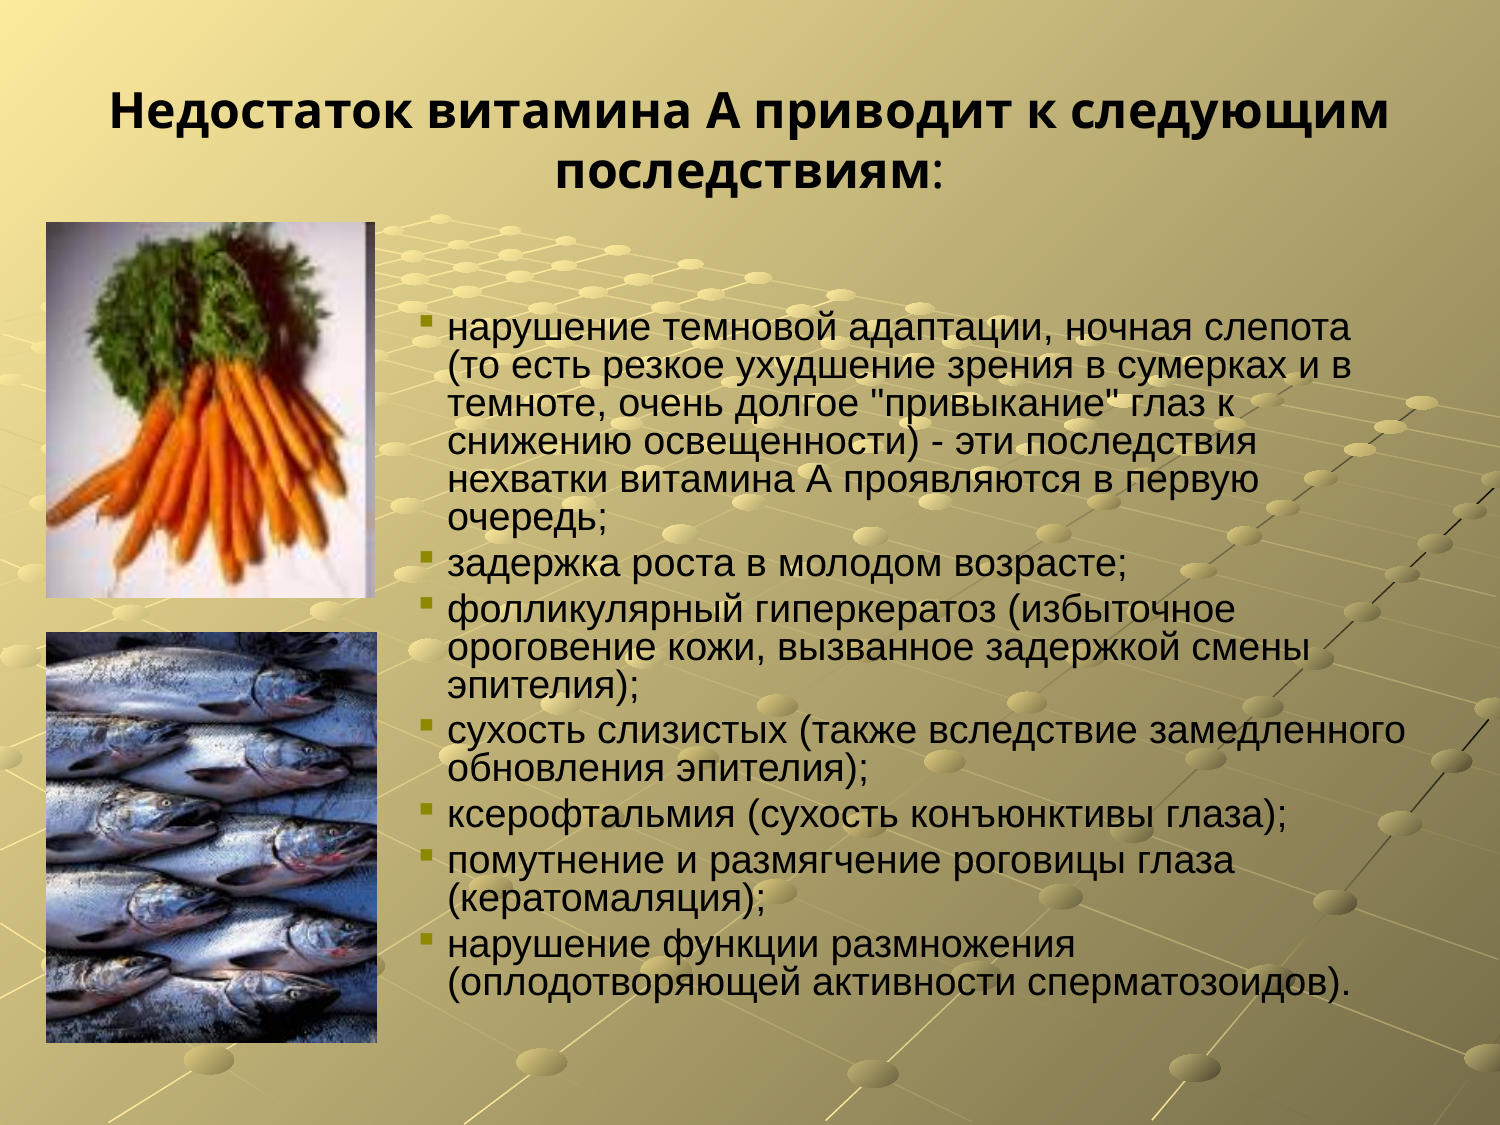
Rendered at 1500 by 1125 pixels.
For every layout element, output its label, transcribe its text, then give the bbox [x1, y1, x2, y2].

list нарушение темновой адаптации, ночная слепота (то есть резкое ухудшение зрения в сумерках и в темноте, очень долгое "привыкание" глаз к снижению освещенности) - эти последствия нехватки витамина А проявляются в первую очередь; задержка роста в молодом возрасте; фолликулярный гиперкератоз (избыточное ороговение кожи, вызванное задержкой смены эпителия); сухость слизистых (также вследствие замедленного обновления эпителия); ксерофтальмия (сухость конъюнктивы глаза); помутнение и размягчение роговицы глаза (кератомаляция); нарушение функции размножения (оплодотворяющей активности сперматозоидов). [371, 302, 1426, 1048]
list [46, 222, 376, 598]
title Недостаток витамина А приводит к следующим последствиям: [74, 44, 1426, 233]
picture [46, 632, 378, 1044]
